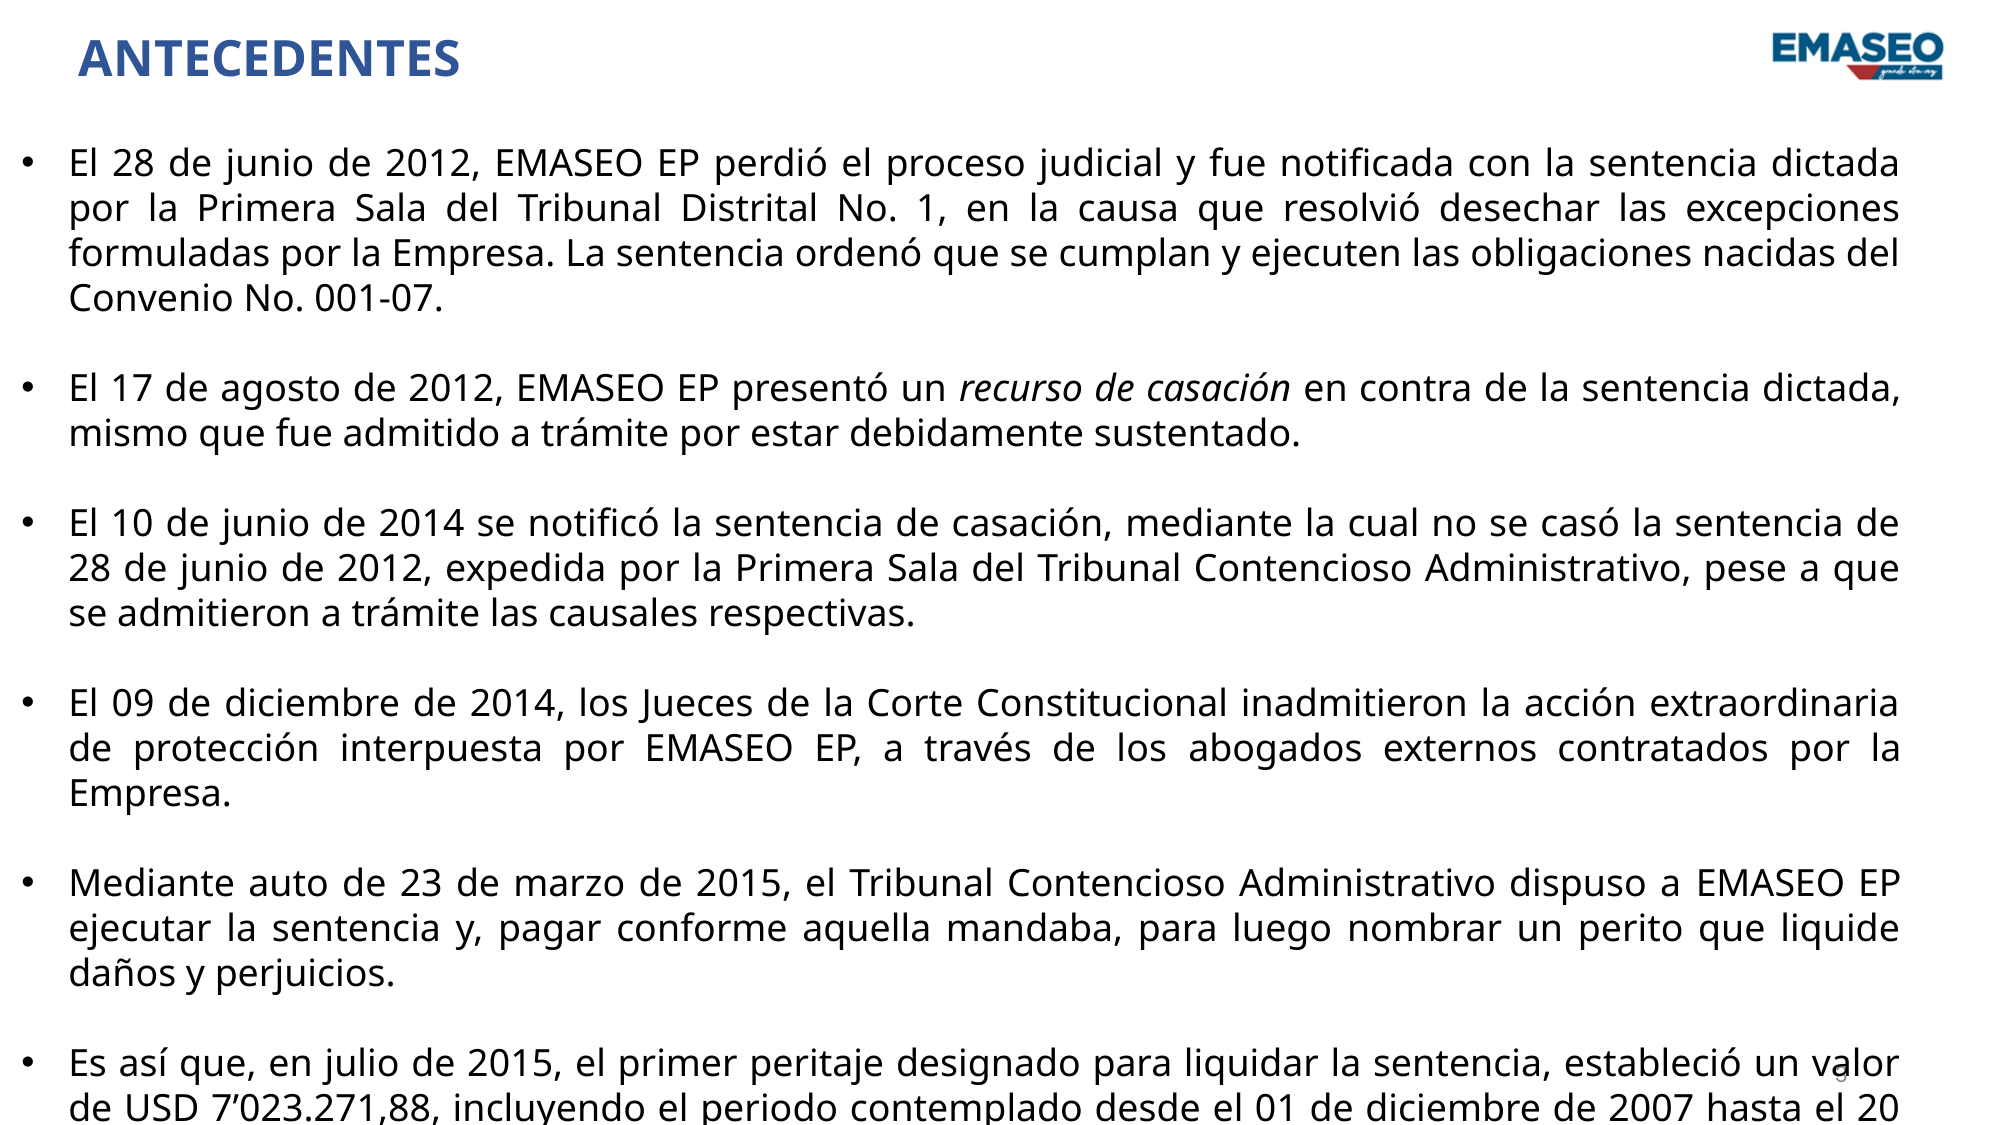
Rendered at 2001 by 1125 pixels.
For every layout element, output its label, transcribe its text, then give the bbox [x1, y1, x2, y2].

text_box ANTECEDENTES [64, 18, 1415, 94]
text_box El 28 de junio de 2012, EMASEO EP perdió el proceso judicial y fue notificada con la sentencia dictada por la Primera Sala del Tribunal Distrital No. 1, en la causa que resolvió desechar las excepciones formuladas por la Empresa. La sentencia ordenó que se cumplan y ejecuten las obligaciones nacidas del Convenio No. 001-07. El 17 de agosto de 2012, EMASEO EP presentó un recurso de casación en contra de la sentencia dictada, mismo que fue admitido a trámite por estar debidamente sustentado. El 10 de junio de 2014 se notificó la sentencia de casación, mediante la cual no se casó la sentencia de 28 de junio de 2012, expedida por la Primera Sala del Tribunal Contencioso Administrativo, pese a que se admitieron a trámite las causales respectivas. El 09 de diciembre de 2014, los Jueces de la Corte Constitucional inadmitieron la acción extraordinaria de protección interpuesta por EMASEO EP, a través de los abogados externos contratados por la Empresa. Mediante auto de 23 de marzo de 2015, el Tribunal Contencioso Administrativo dispuso a EMASEO EP ejecutar la sentencia y, pagar conforme aquella mandaba, para luego nombrar un perito que liquide daños y perjuicios. Es así que, en julio de 2015, el primer peritaje designado para liquidar la sentencia, estableció un valor de USD 7’023.271,88, incluyendo el periodo contemplado desde el 01 de diciembre de 2007 hasta el 20 de julio de 2008. [6, 131, 1917, 1125]
picture [1762, 25, 1951, 88]
